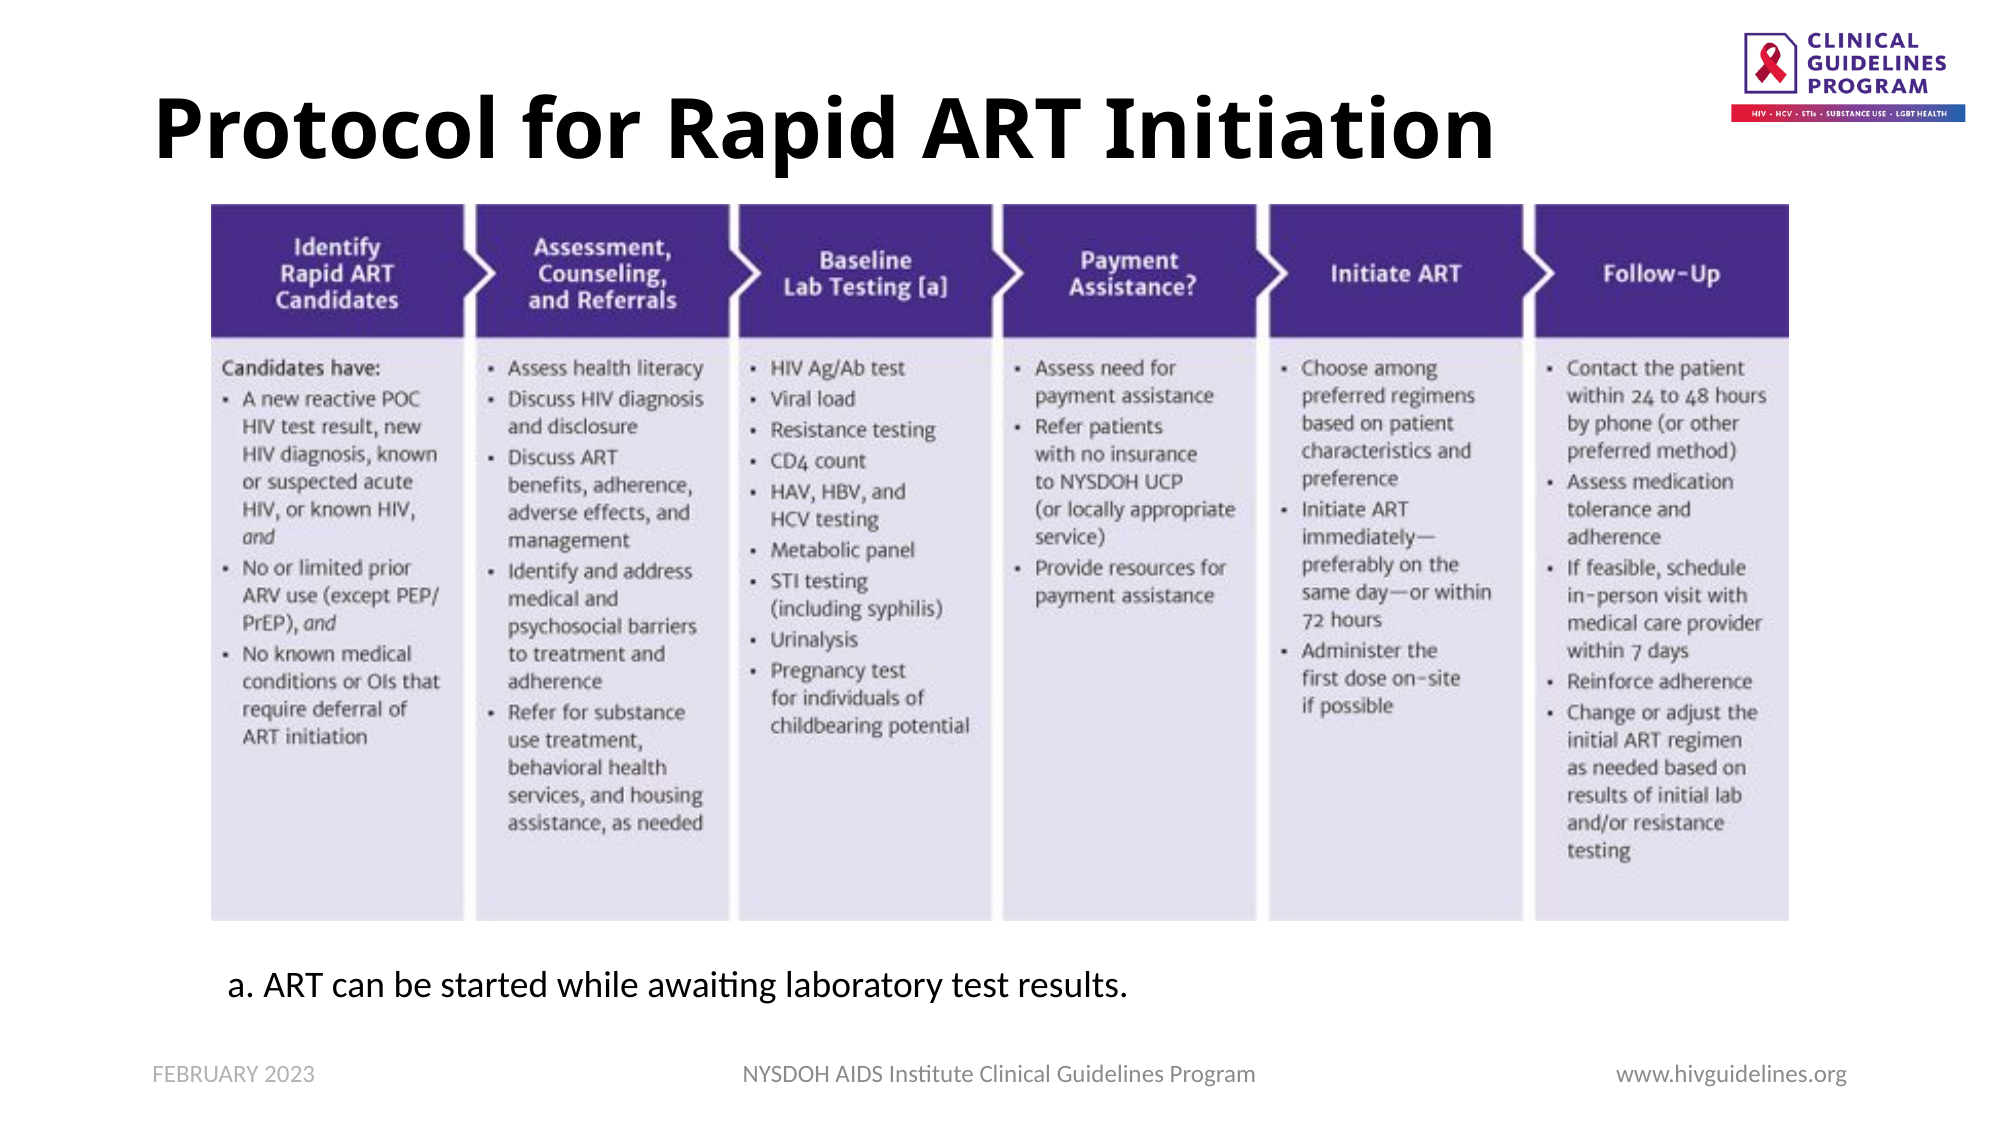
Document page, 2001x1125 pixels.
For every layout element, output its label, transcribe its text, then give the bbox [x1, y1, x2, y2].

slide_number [137, 1042, 588, 1103]
list a. ART can be started while awaiting laboratory test results. [137, 256, 1863, 1014]
picture [211, 204, 1789, 921]
picture [1731, 20, 1966, 122]
title Protocol for Rapid ART Initiation [137, 22, 1732, 240]
footer NYSDOH AIDS Institute Clinical Guidelines Program [662, 1042, 1338, 1103]
slide_number www.hivguidelines.org [1412, 1042, 1863, 1103]
